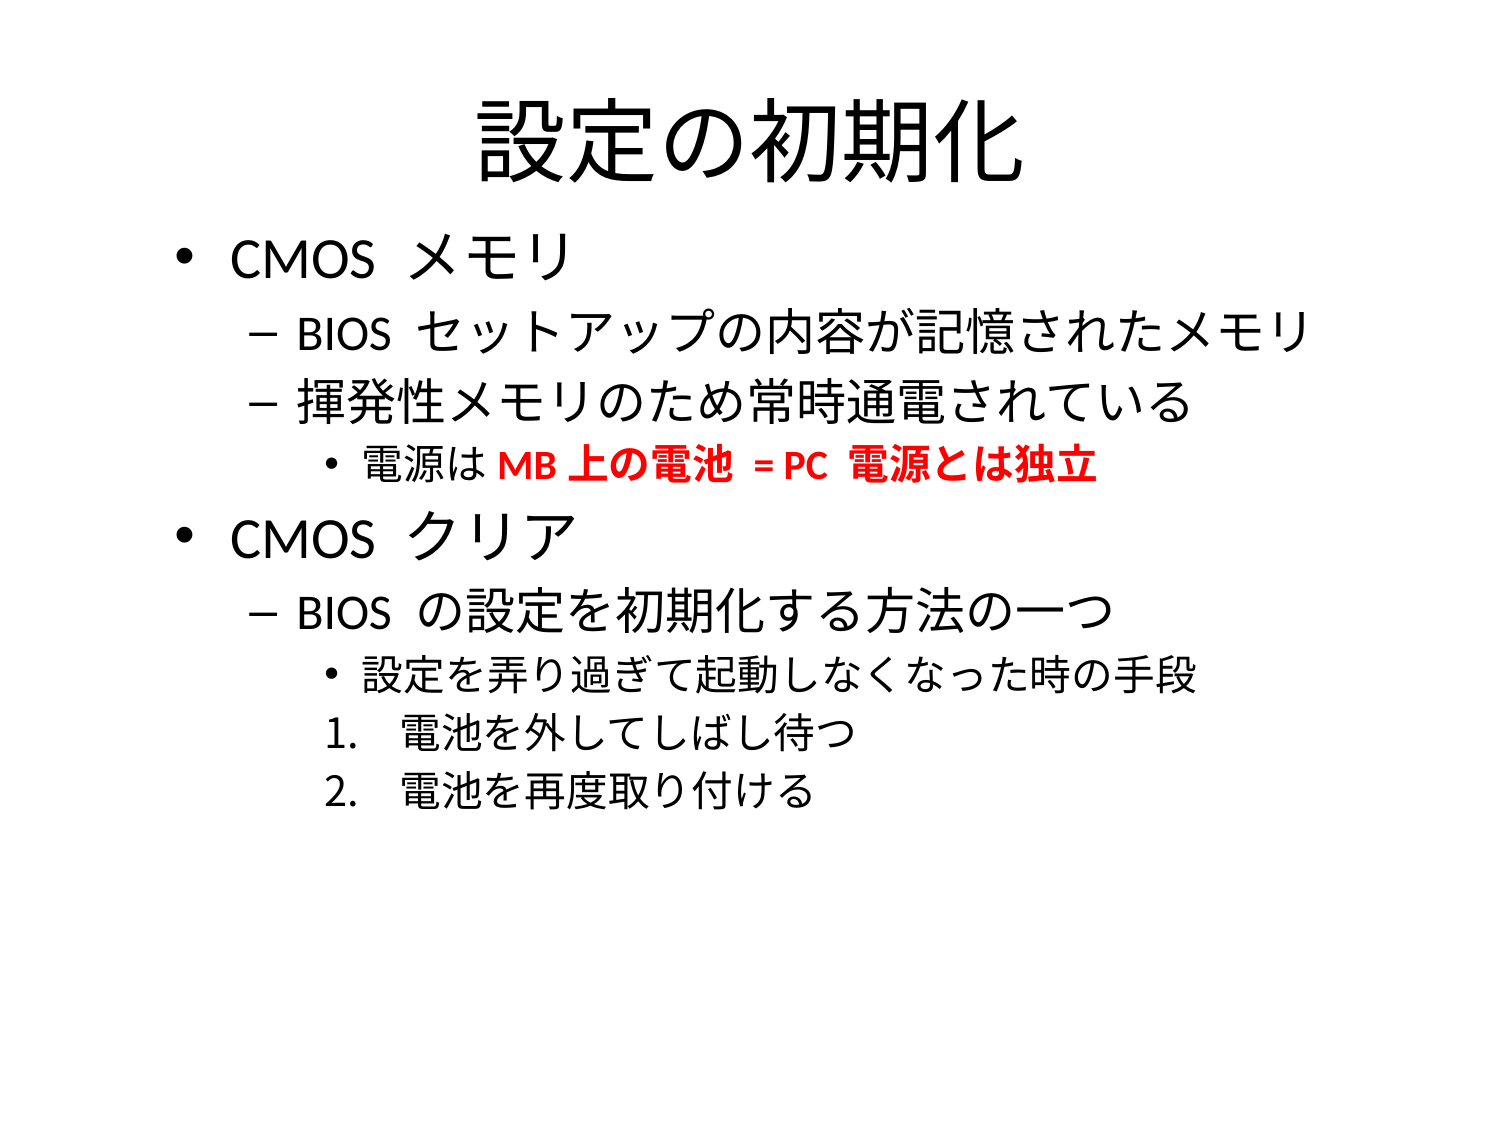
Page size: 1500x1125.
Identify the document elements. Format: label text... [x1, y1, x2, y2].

title 設定の初期化 [75, 45, 1425, 233]
list CMOS メモリ BIOS セットアップの内容が記憶されたメモリ 揮発性メモリのため常時通電されている 電源はMB上の電池 = PC 電源とは独立 CMOS クリア BIOS の設定を初期化する方法の一つ 設定を弄り過ぎて起動しなくなった時の手段 電池を外してしばし待つ 電池を再度取り付ける [159, 212, 1425, 1125]
